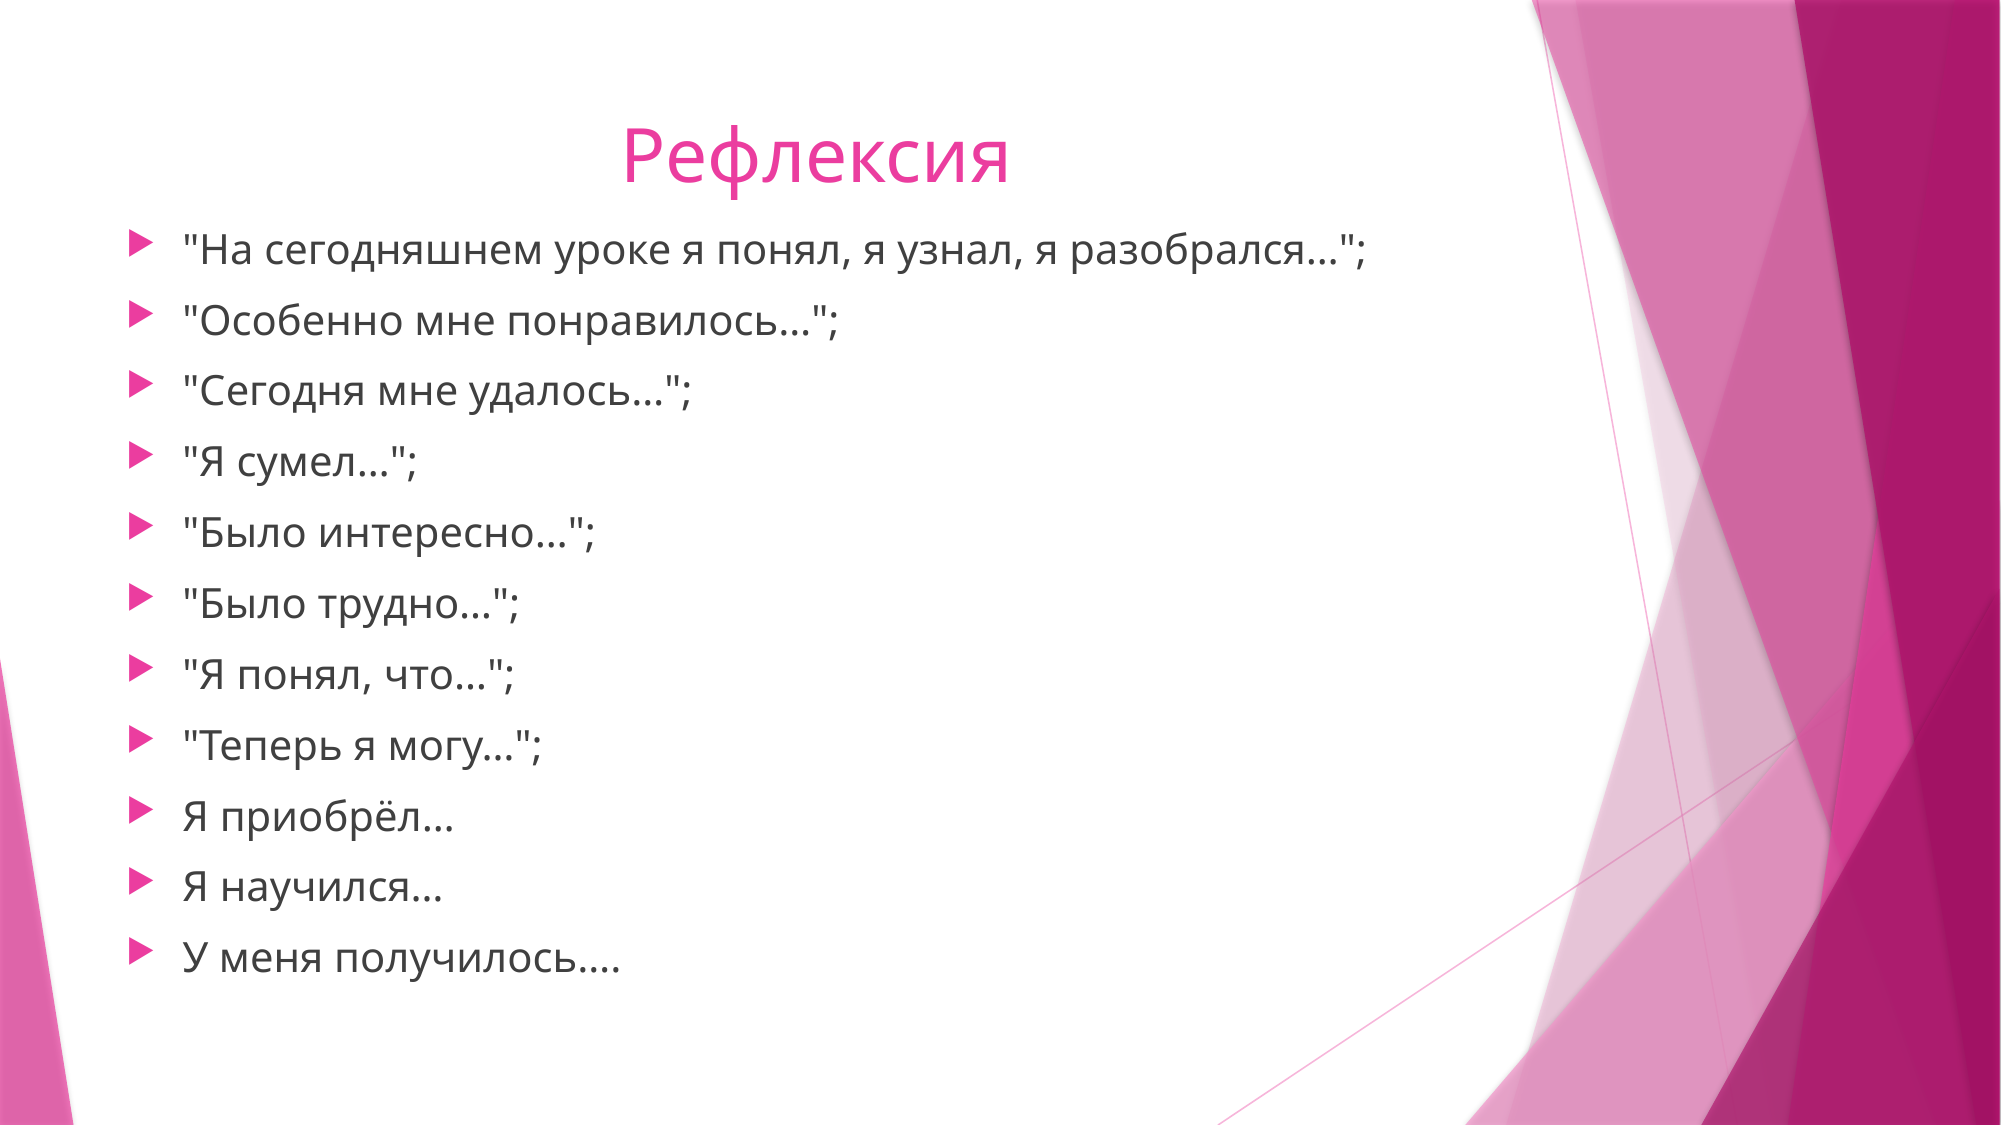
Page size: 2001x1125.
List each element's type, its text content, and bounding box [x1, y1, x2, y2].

list "На сегодняшнем уроке я понял, я узнал, я разобрался…"; "Особенно мне понравилось…"; "Сегодня мне удалось…"; "Я сумел…"; "Было интересно…"; "Было трудно…"; "Я понял, что…"; "Теперь я могу…"; Я приобрёл… Я научился… У меня получилось…. [111, 214, 1522, 991]
title Рефлексия [111, 99, 1522, 214]
